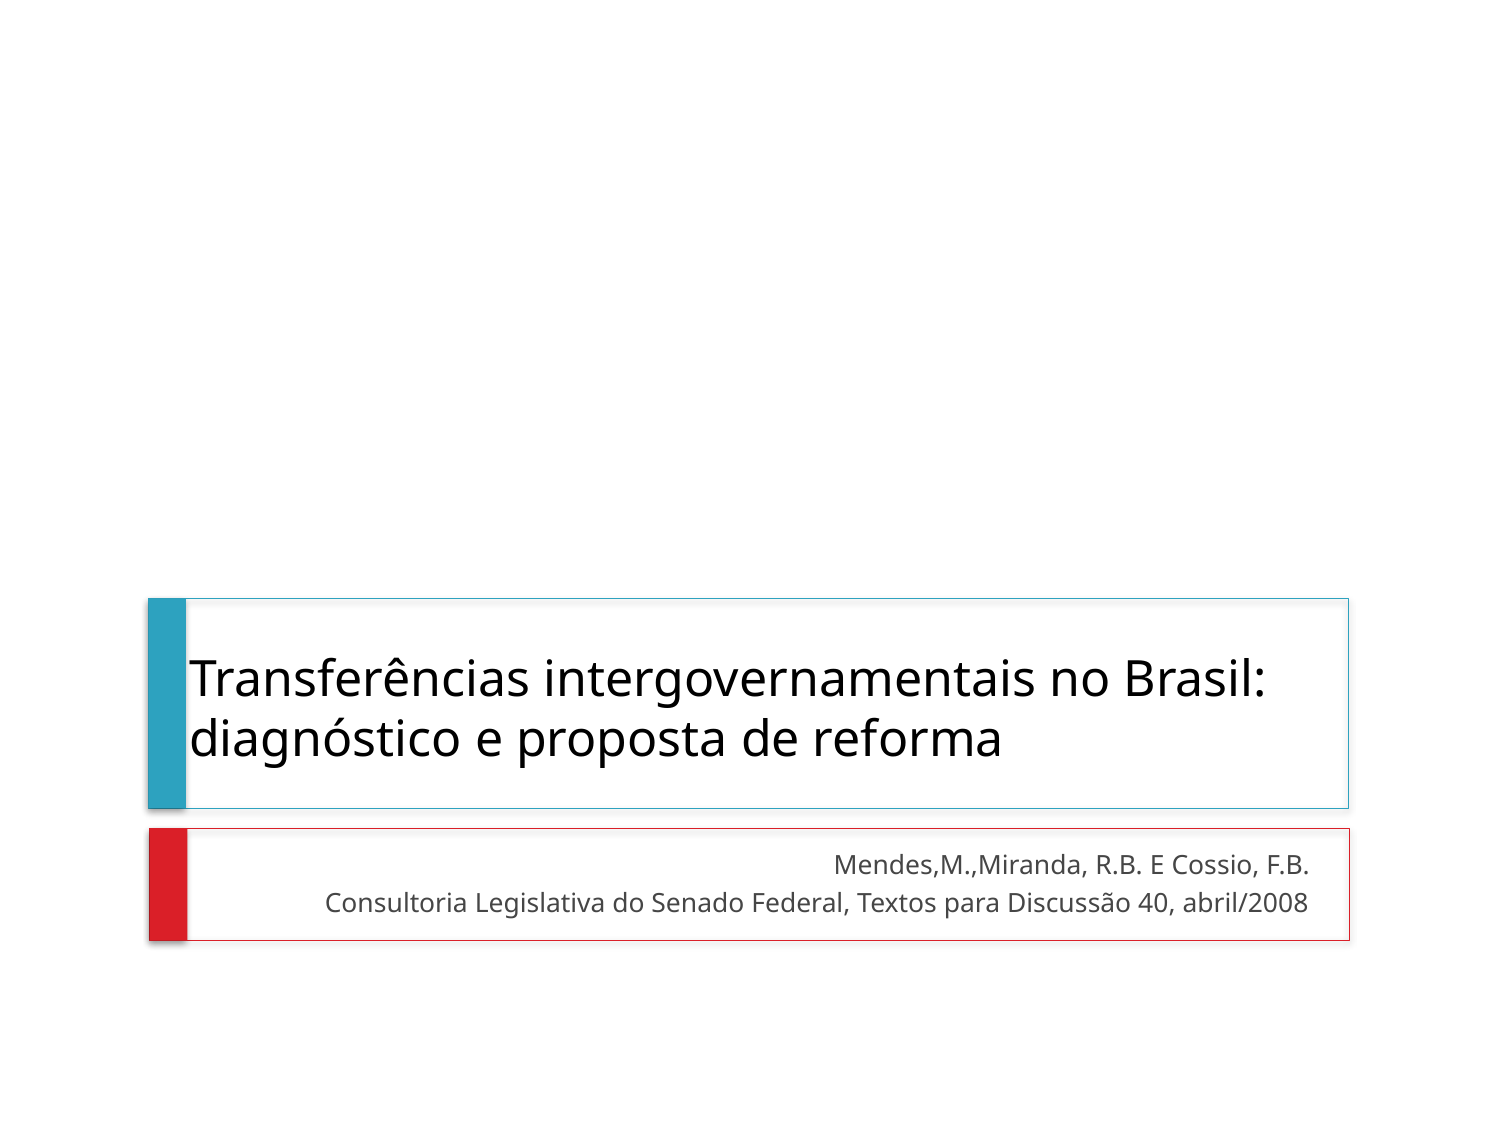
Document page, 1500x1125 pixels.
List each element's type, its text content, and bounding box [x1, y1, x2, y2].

text_box Transferências intergovernamentais no Brasil: diagnóstico e proposta de reforma [174, 639, 1351, 775]
subtitle Mendes,M.,Miranda, R.B. E Cossio, F.B. Consultoria Legislativa do Senado Federal, Textos para Discussão 40, abril/2008 [200, 840, 1325, 929]
